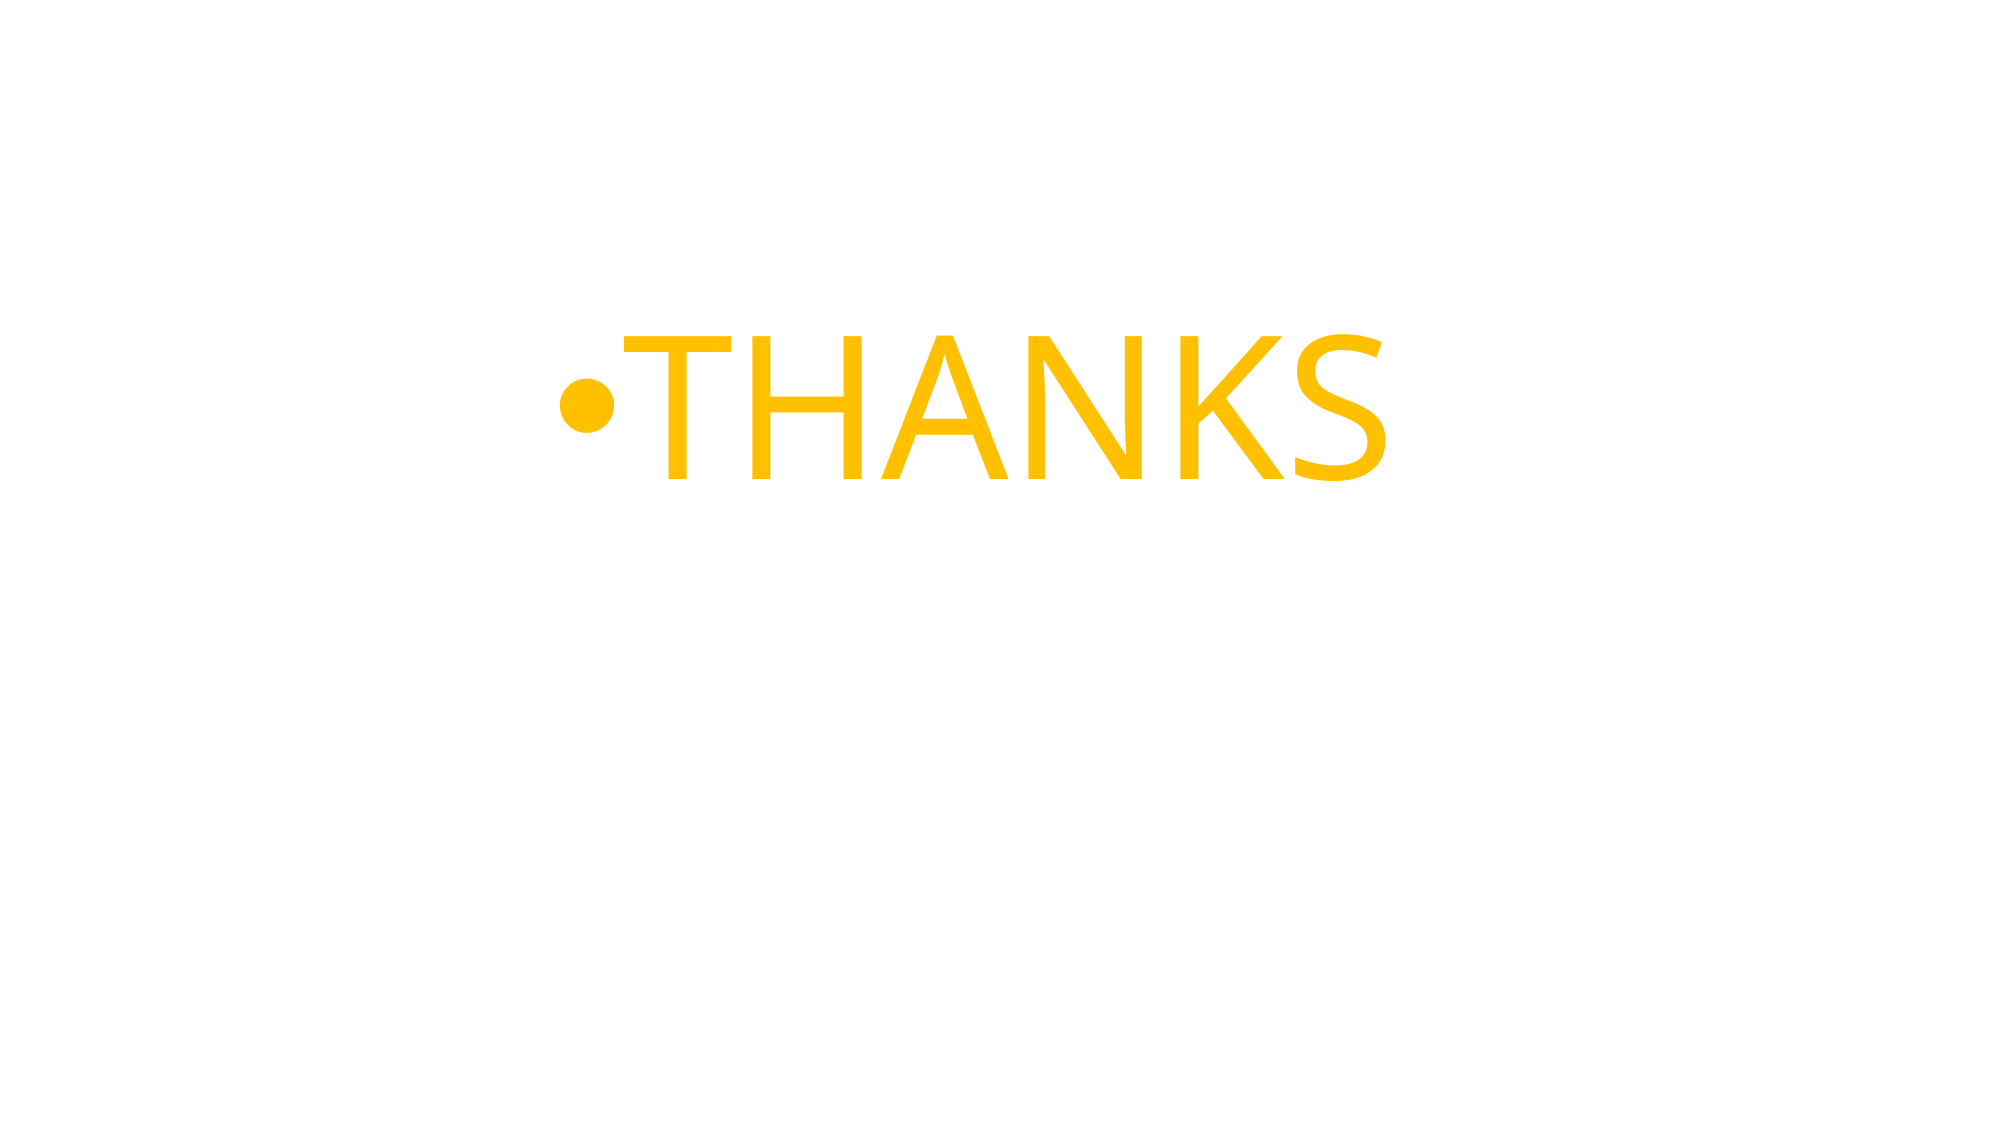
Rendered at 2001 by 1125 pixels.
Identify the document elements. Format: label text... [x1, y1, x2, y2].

list THANKS [137, 299, 1863, 1014]
